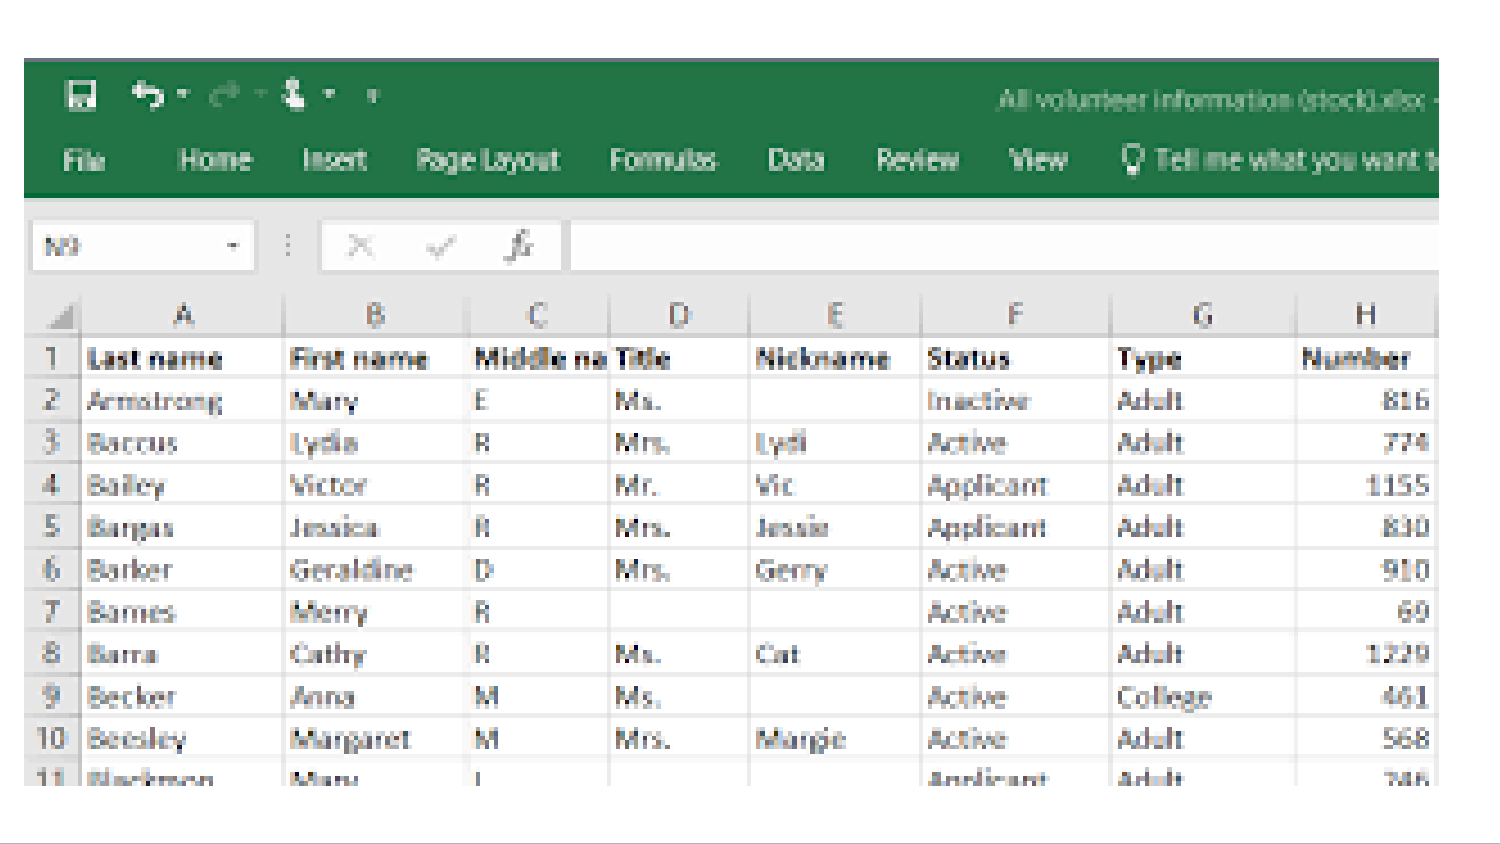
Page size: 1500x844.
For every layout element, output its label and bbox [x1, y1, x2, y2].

picture [24, 58, 1439, 786]
